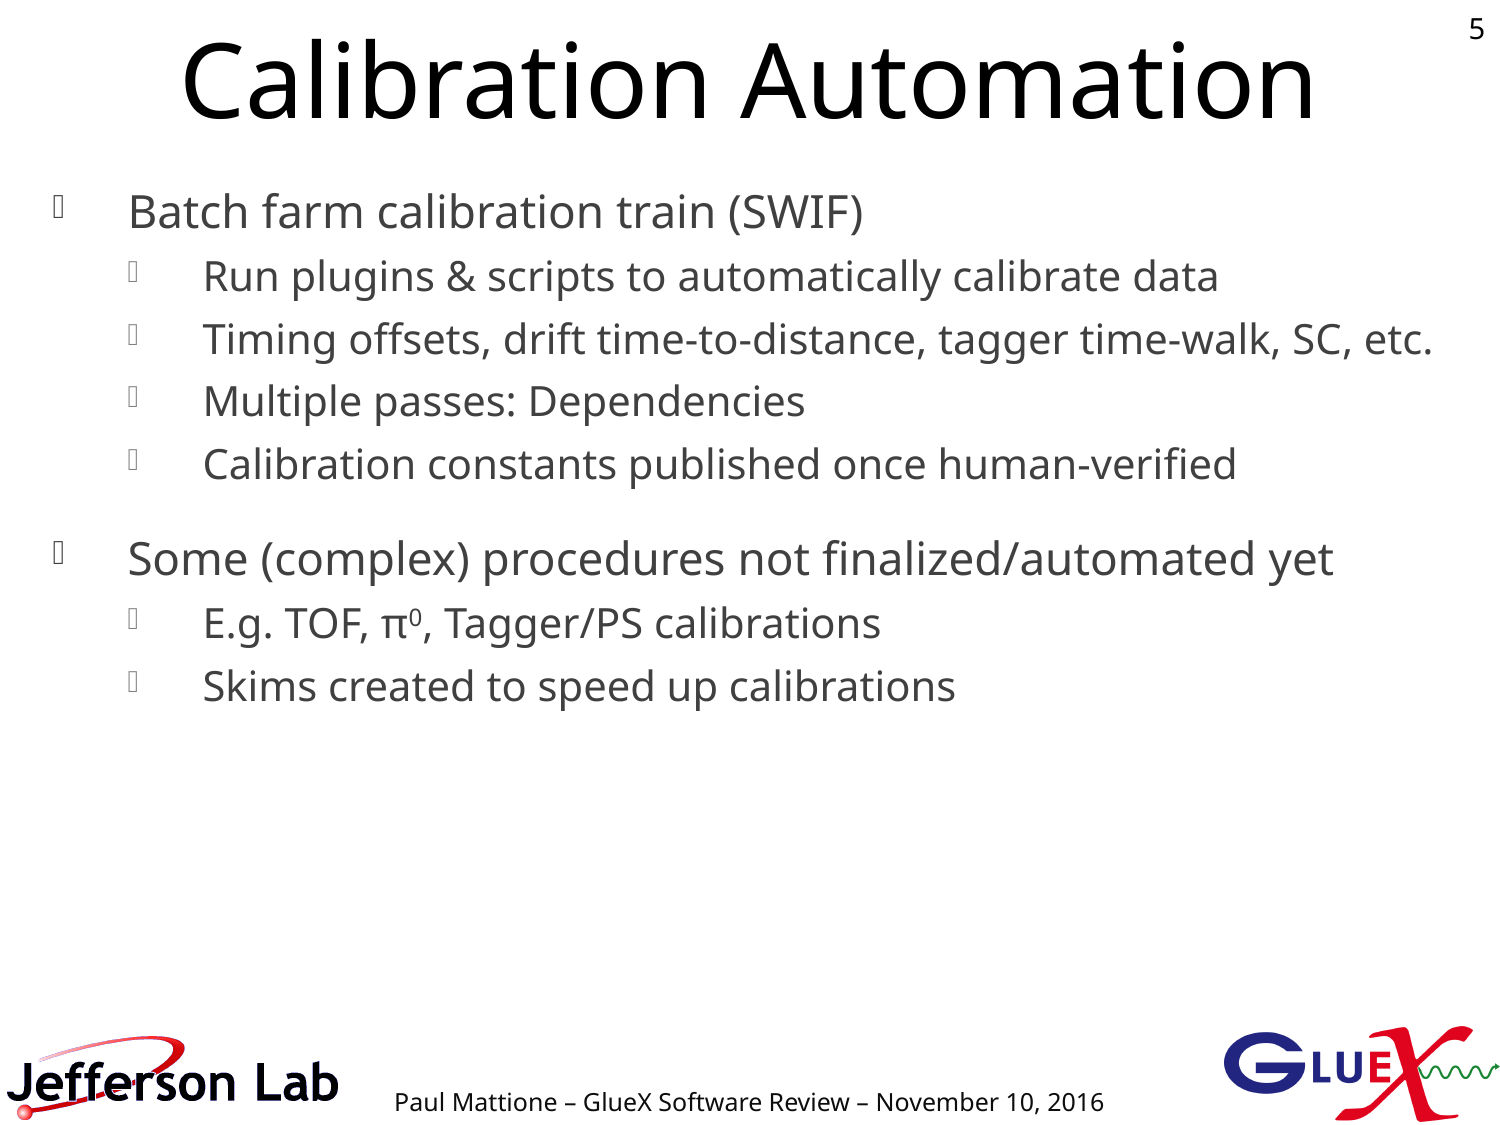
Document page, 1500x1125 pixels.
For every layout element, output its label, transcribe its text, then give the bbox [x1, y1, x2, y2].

picture [1224, 1028, 1500, 1122]
picture [7, 1035, 338, 1120]
slide_number 5 [1149, 2, 1500, 63]
title Calibration Automation [0, 0, 1500, 147]
list Batch farm calibration train (SWIF) Run plugins & scripts to automatically calibrate data Timing offsets, drift time-to-distance, tagger time-walk, SC, etc. Multiple passes: Dependencies Calibration constants published once human-verified Some (complex) procedures not finalized/automated yet E.g. TOF, π0, Tagger/PS calibrations Skims created to speed up calibrations [37, 174, 1500, 1028]
